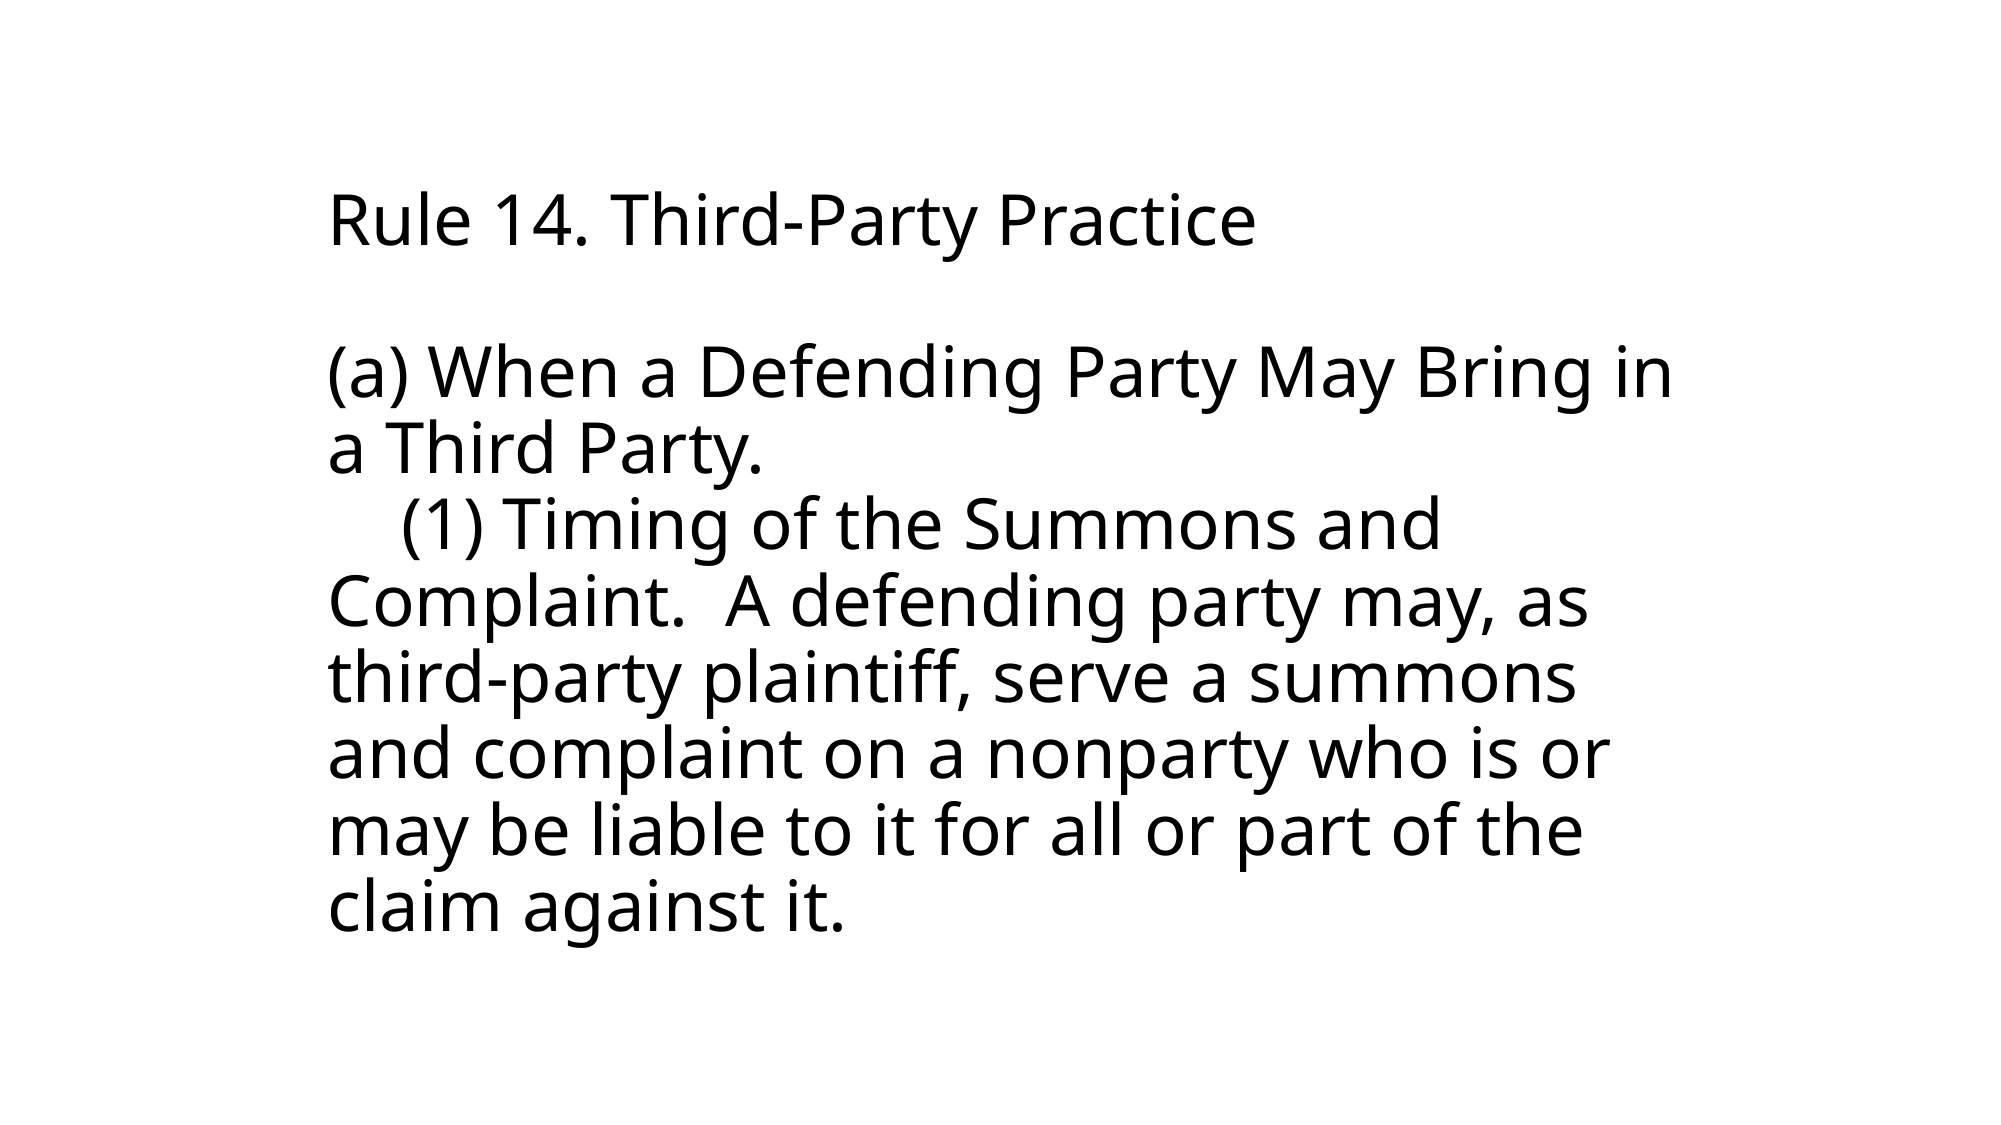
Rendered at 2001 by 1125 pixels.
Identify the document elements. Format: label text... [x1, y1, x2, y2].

title Rule 14. Third-Party Practice (a) When a Defending Party May Bring in a Third Party. (1) Timing of the Summons and Complaint. A defending party may, as third-party plaintiff, serve a summons and complaint on a nonparty who is or may be liable to it for all or part of the claim against it. [312, 174, 1725, 957]
